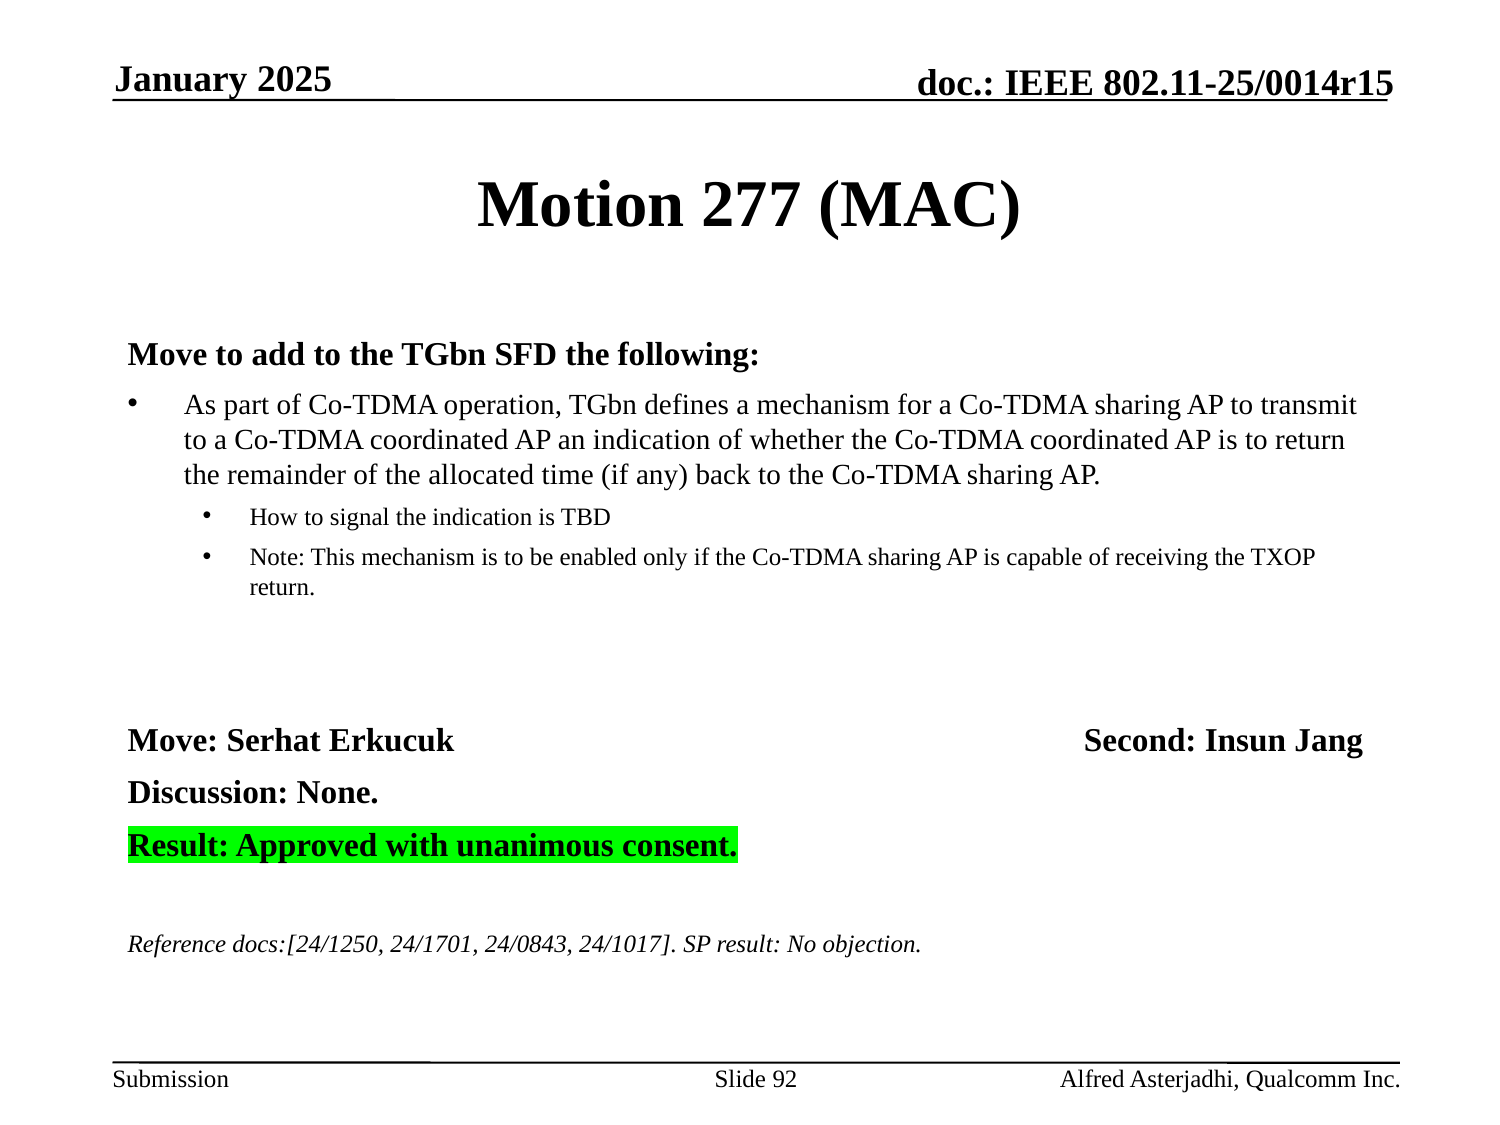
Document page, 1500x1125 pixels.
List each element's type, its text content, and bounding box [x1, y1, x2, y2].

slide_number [114, 54, 423, 100]
title Motion 277 (MAC) [112, 112, 1388, 288]
footer Alfred Asterjadhi, Qualcomm Inc. [878, 1061, 1402, 1093]
list Move to add to the TGbn SFD the following: As part of Co-TDMA operation, TGbn defines a mechanism for a Co-TDMA sharing AP to transmit to a Co-TDMA coordinated AP an indication of whether the Co-TDMA coordinated AP is to return the remainder of the allocated time (if any) back to the Co-TDMA sharing AP. How to signal the indication is TBD Note: This mechanism is to be enabled only if the Co-TDMA sharing AP is capable of receiving the TXOP return. Move: Serhat Erkucuk Second: Insun Jang Discussion: None. Result: Approved with unanimous consent. Reference docs:[24/1250, 24/1701, 24/0843, 24/1017]. SP result: No objection. [112, 324, 1388, 1000]
slide_number Slide 92 [712, 1061, 800, 1123]
